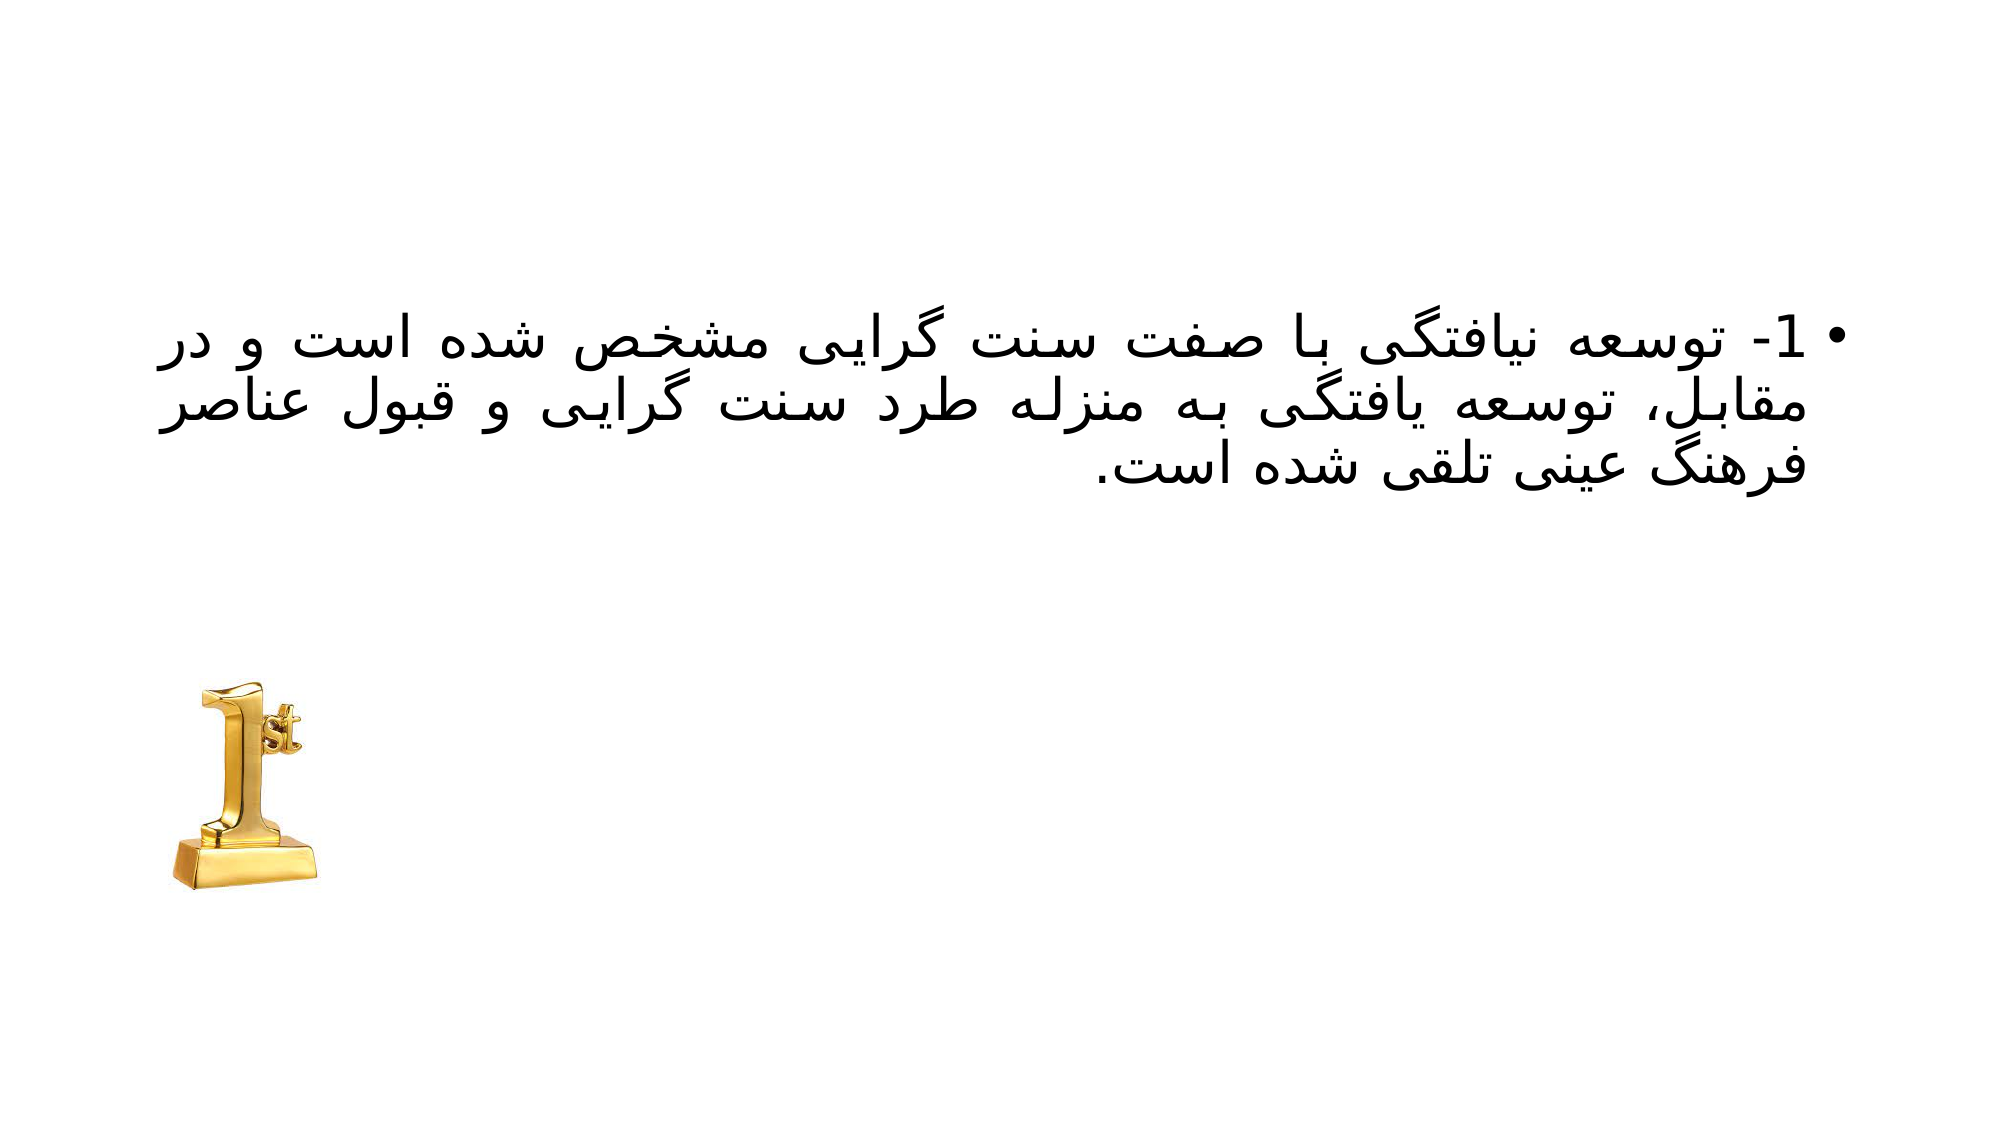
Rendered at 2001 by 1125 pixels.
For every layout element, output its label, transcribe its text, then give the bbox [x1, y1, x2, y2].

picture [137, 678, 352, 893]
list 1- توسعه نیافتگی با صفت سنت گرایی مشخص شده است و در مقابل، توسعه یافتگی به منزله طرد سنت گرایی و قبول عناصر فرهنگ عینی تلقی شده است. [137, 299, 1863, 1014]
